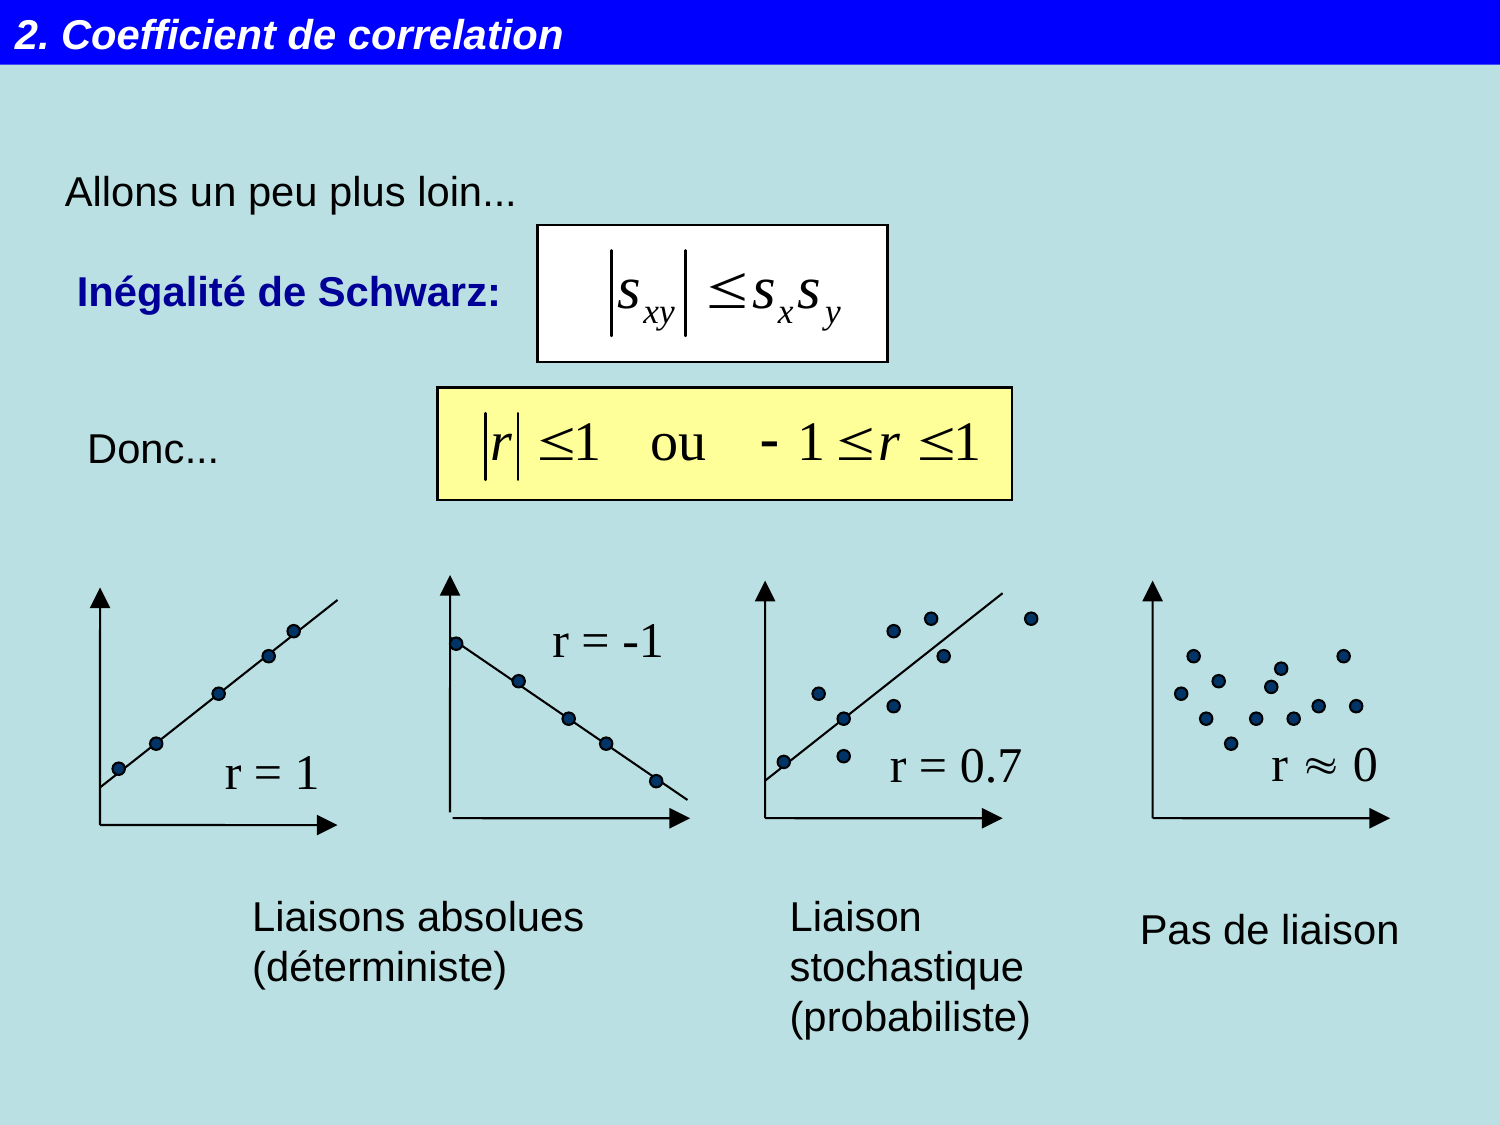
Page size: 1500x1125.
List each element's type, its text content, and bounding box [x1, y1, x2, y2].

text_box [1174, 687, 1188, 700]
text_box [887, 699, 900, 713]
text_box [1287, 712, 1300, 725]
text_box [439, 574, 461, 643]
text_box [837, 712, 850, 725]
text_box [1337, 649, 1350, 663]
text_box [1152, 807, 1391, 829]
text_box r  0 [1256, 723, 1393, 799]
text_box [1265, 680, 1278, 694]
text_box Inégalité de Schwarz: [62, 257, 528, 323]
text_box Liaison stochastique (probabiliste) [774, 882, 1047, 1048]
text_box [112, 762, 125, 775]
text_box [1199, 712, 1213, 725]
text_box [777, 755, 791, 769]
text_box Allons un peu plus loin... [49, 157, 532, 223]
text_box [937, 649, 950, 663]
text_box [562, 712, 575, 725]
text_box [287, 624, 300, 638]
text_box [1249, 712, 1263, 725]
text_box [765, 807, 1003, 829]
text_box [649, 774, 663, 788]
text_box [1349, 699, 1363, 713]
text_box [1187, 649, 1200, 663]
text_box [599, 737, 613, 750]
text_box [812, 687, 825, 700]
text_box [887, 624, 900, 638]
text_box r = 0.7 [875, 724, 1038, 800]
text_box [452, 807, 691, 829]
text_box [837, 749, 850, 763]
text_box [1274, 662, 1288, 675]
text_box Donc... [72, 414, 246, 480]
text_box r = 1 [210, 731, 335, 807]
text_box r = -1 [537, 599, 679, 675]
text_box [1142, 580, 1163, 818]
text_box [512, 674, 525, 688]
text_box [99, 814, 338, 836]
text_box [537, 224, 888, 363]
text_box [437, 387, 1013, 500]
text_box [1312, 699, 1325, 713]
text_box Liaisons absolues (déterministe) [237, 882, 600, 998]
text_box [474, 399, 990, 493]
text_box [754, 580, 776, 819]
text_box [149, 737, 163, 750]
text_box [1024, 612, 1038, 625]
text_box [449, 637, 463, 650]
text_box 2. Coefficient de correlation [0, 0, 1500, 65]
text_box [599, 237, 853, 349]
text_box [262, 649, 275, 663]
text_box [1224, 737, 1238, 750]
text_box [924, 612, 938, 625]
text_box Pas de liaison [1125, 895, 1415, 960]
text_box [1212, 674, 1225, 688]
text_box [89, 587, 111, 787]
text_box [212, 687, 225, 700]
